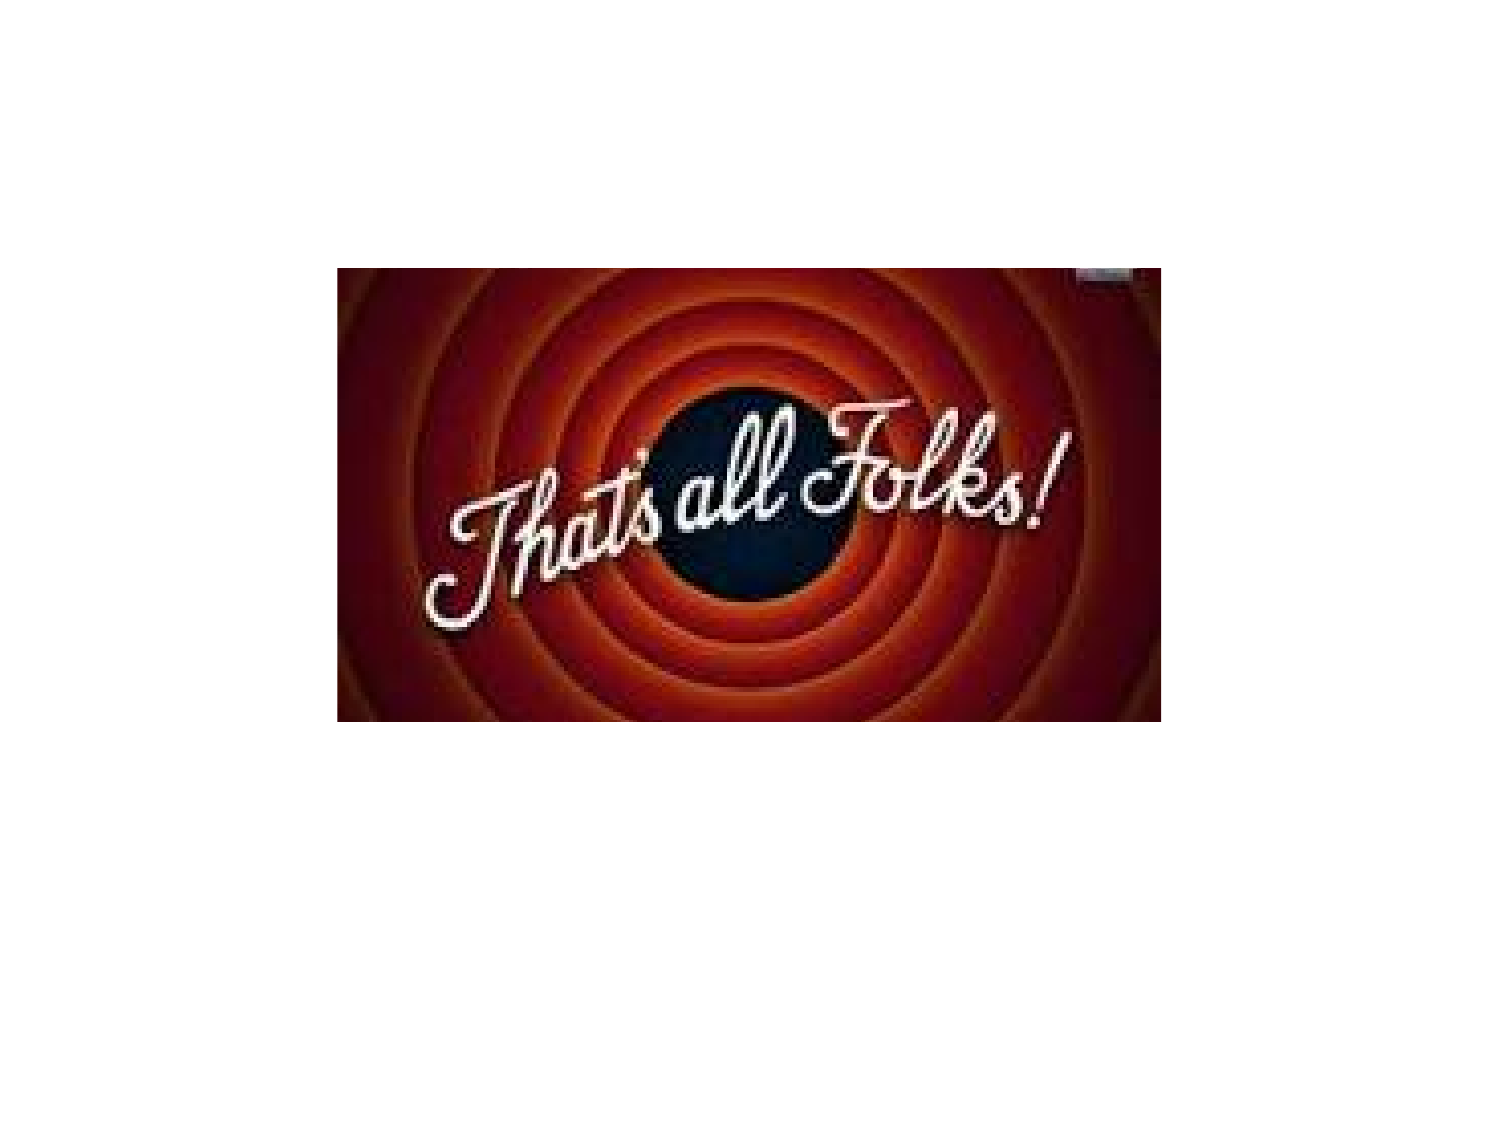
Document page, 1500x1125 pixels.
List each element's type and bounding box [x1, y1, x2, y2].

list [337, 267, 1162, 722]
